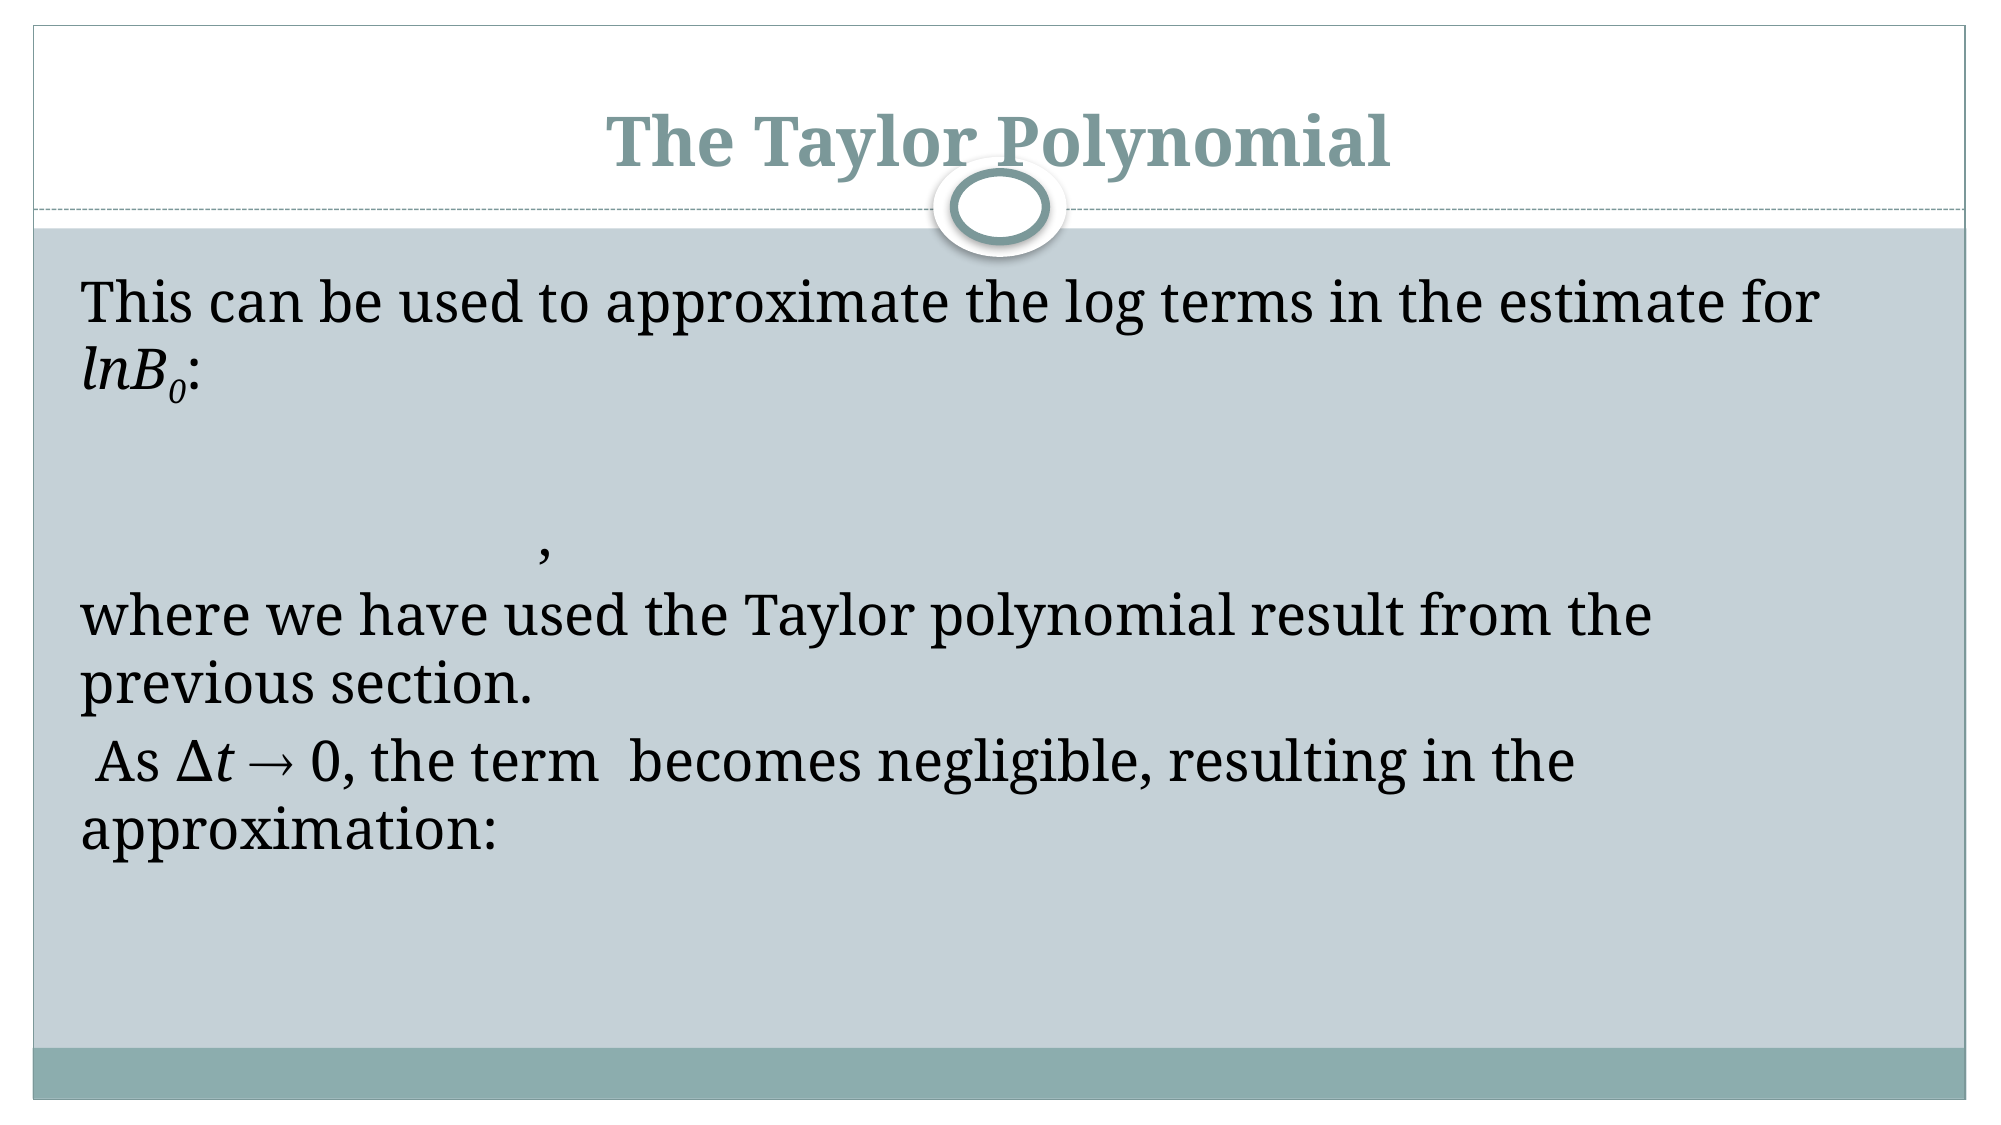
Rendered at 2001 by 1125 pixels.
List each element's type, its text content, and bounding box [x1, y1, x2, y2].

title The Taylor Polynomial [66, 33, 1933, 188]
